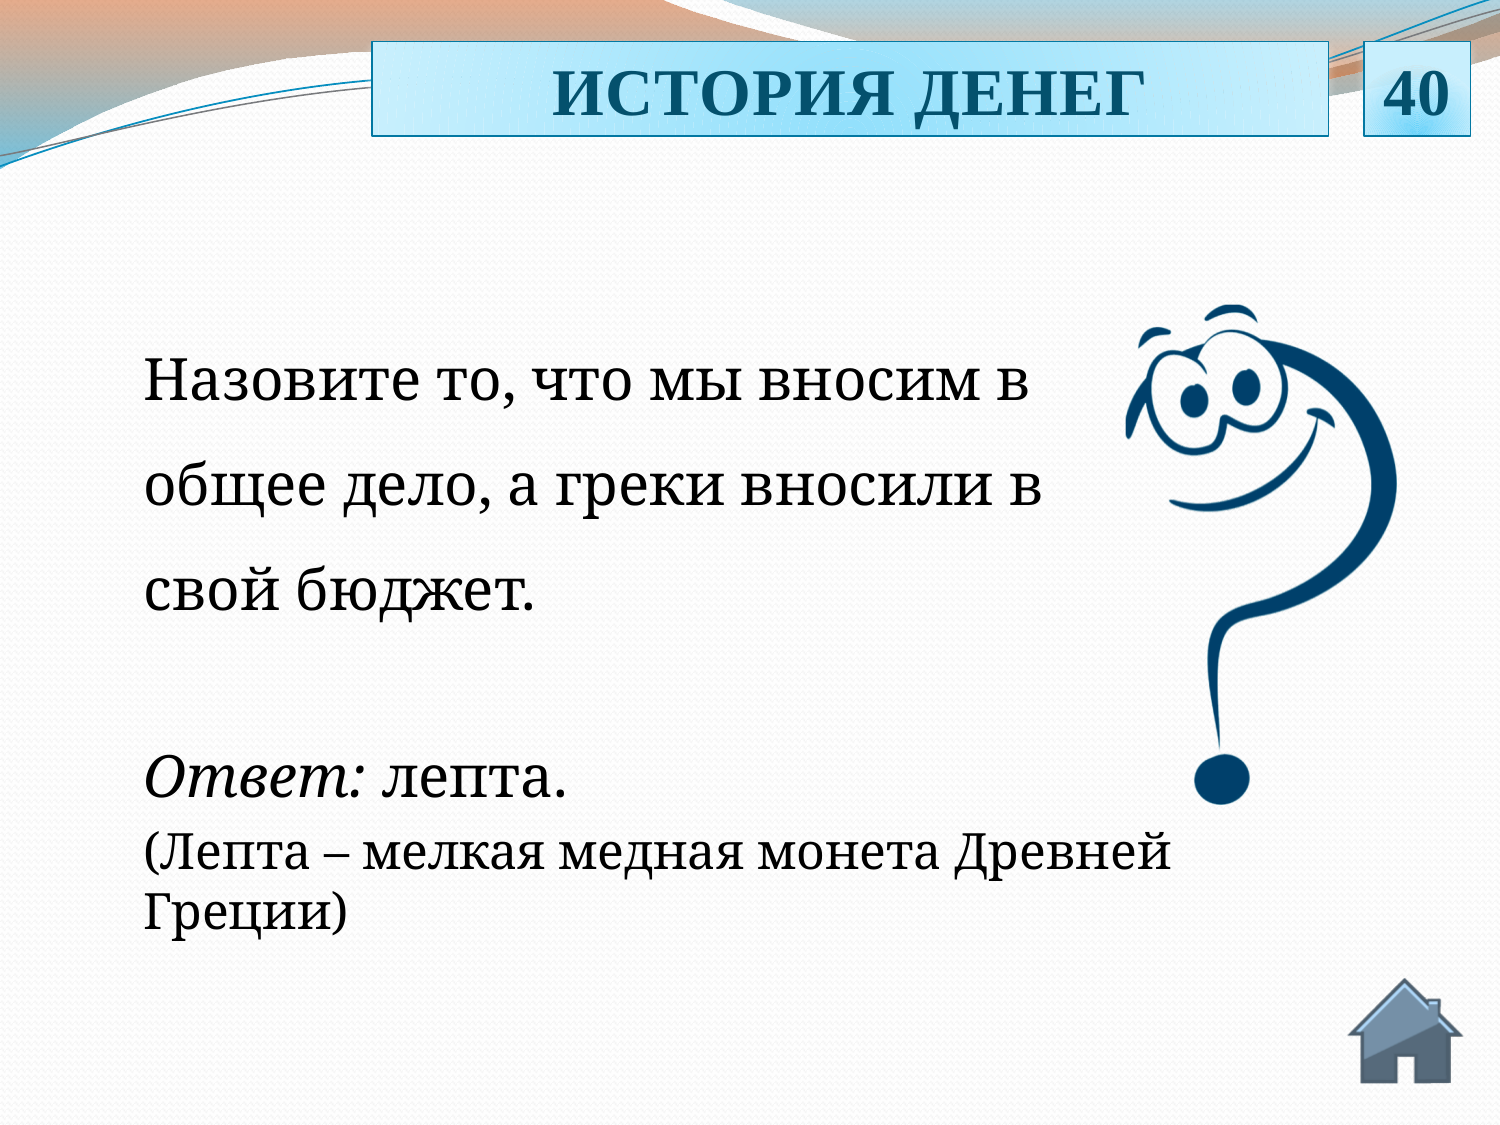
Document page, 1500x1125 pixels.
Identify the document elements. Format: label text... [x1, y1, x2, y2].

text_box ИСТОРИЯ ДЕНЕГ [371, 41, 1329, 137]
text_box Назовите то, что мы вносим в общее дело, а греки вносили в свой бюджет. [128, 299, 1090, 630]
text_box Ответ: лепта. (Лепта – мелкая медная монета Древней Греции) [128, 732, 1381, 947]
text_box Всех денег… [1117, 732, 1381, 816]
picture [1343, 975, 1471, 1087]
text_box 40 [1363, 41, 1471, 137]
picture [1124, 304, 1397, 805]
